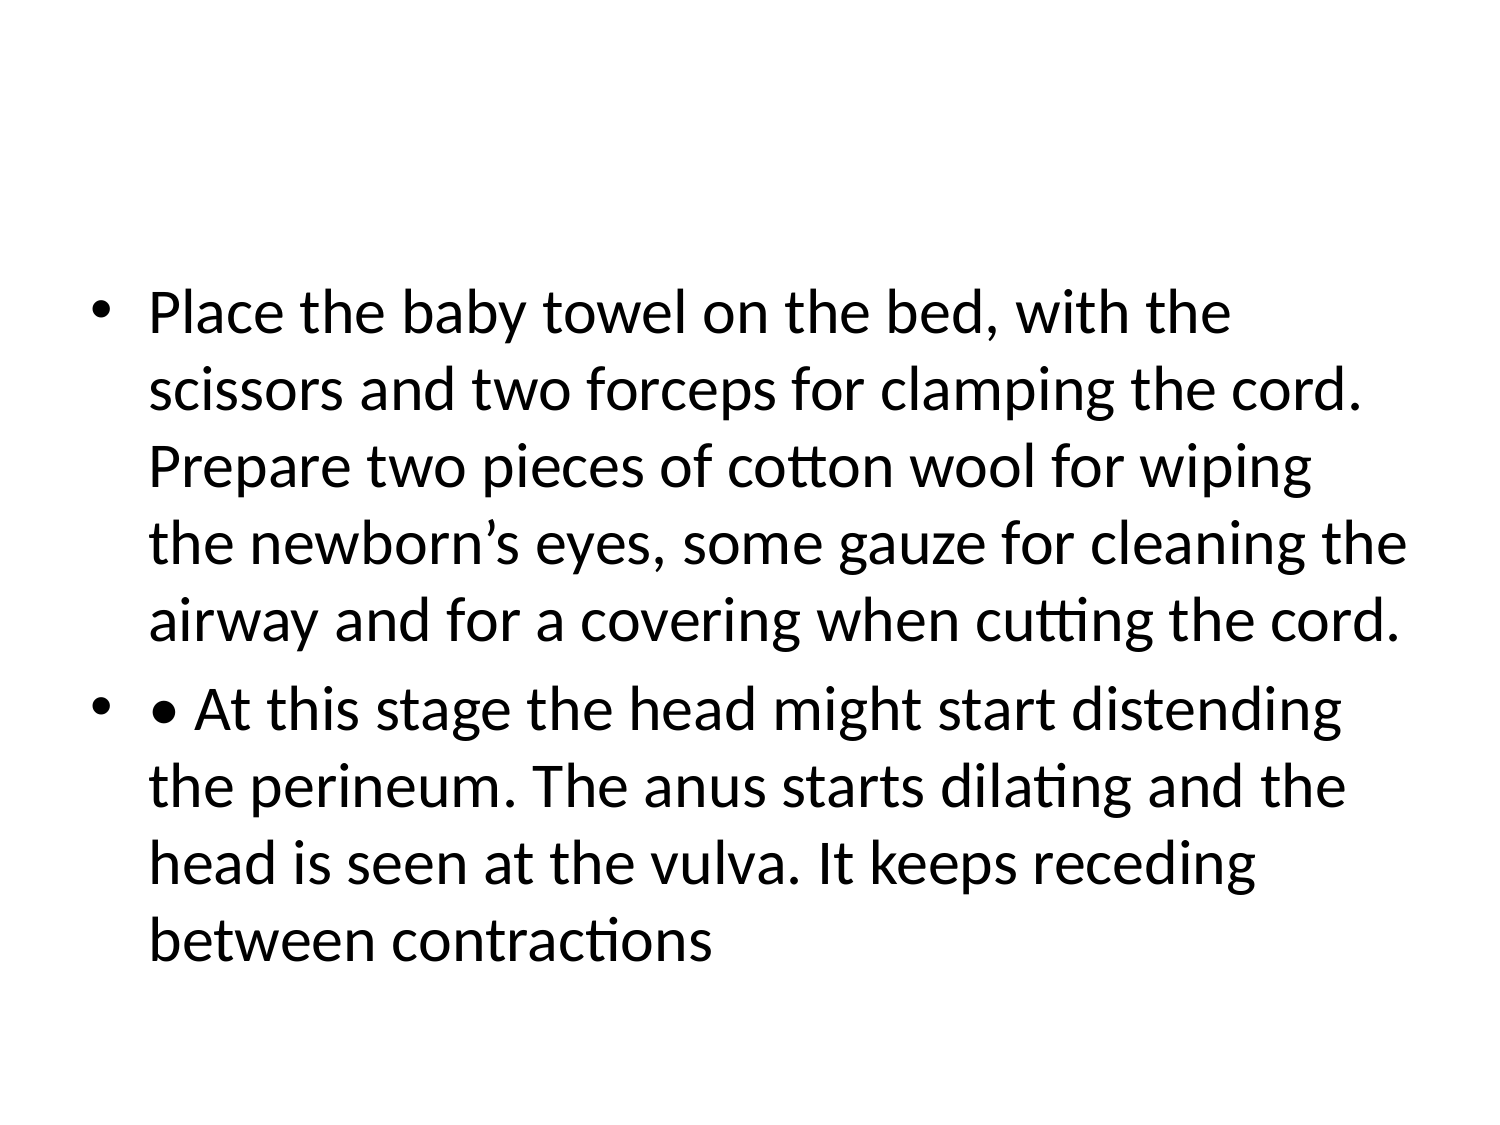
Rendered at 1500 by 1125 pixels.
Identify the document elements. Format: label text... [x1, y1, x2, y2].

list Place the baby towel on the bed, with the scissors and two forceps for clamping the cord. Prepare two pieces of cotton wool for wiping the newborn’s eyes, some gauze for cleaning the airway and for a covering when cutting the cord. • At this stage the head might start distending the perineum. The anus starts dilating and the head is seen at the vulva. It keeps receding between contractions [75, 262, 1425, 1005]
